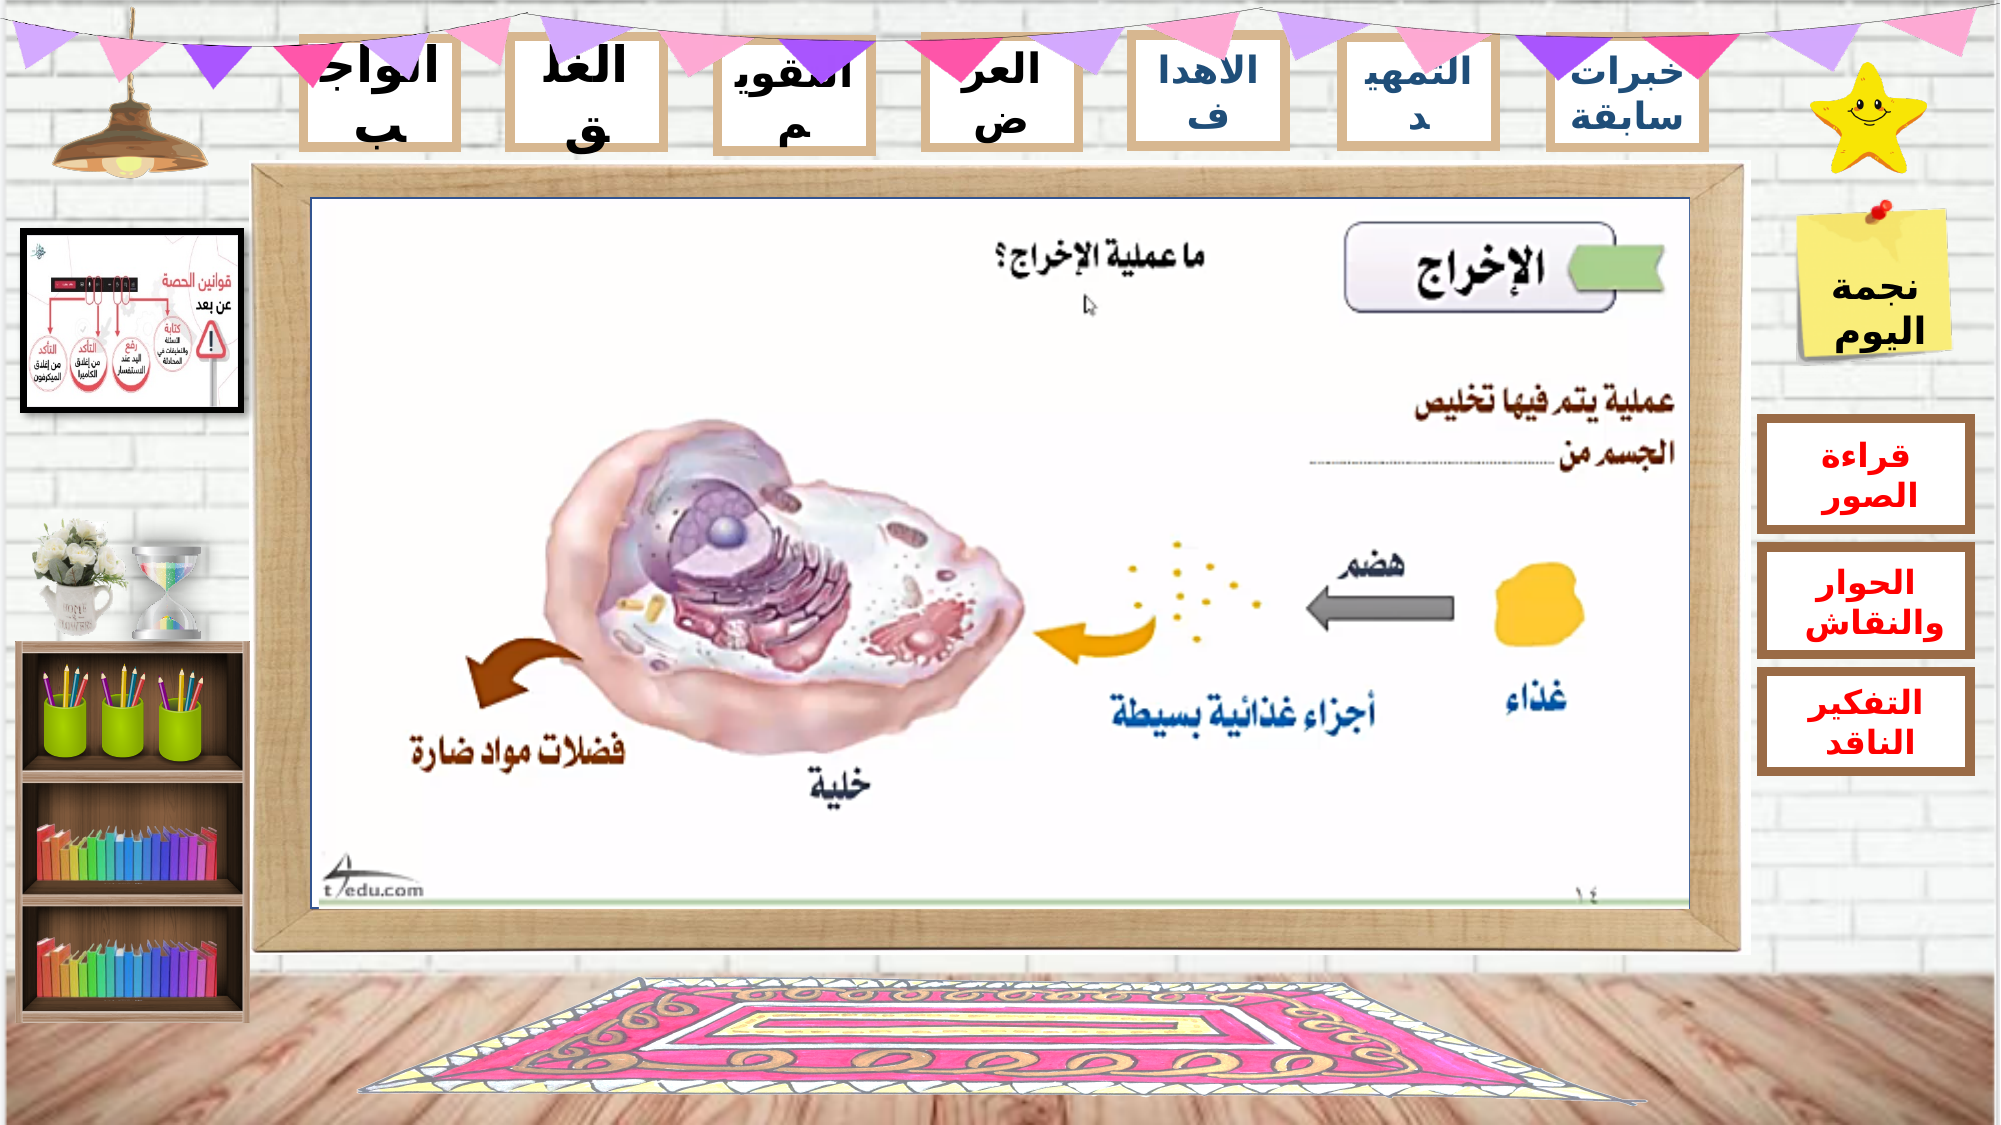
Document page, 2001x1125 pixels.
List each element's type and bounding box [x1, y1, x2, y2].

text_box [1762, 418, 1971, 772]
picture [0, 0, 2000, 1125]
